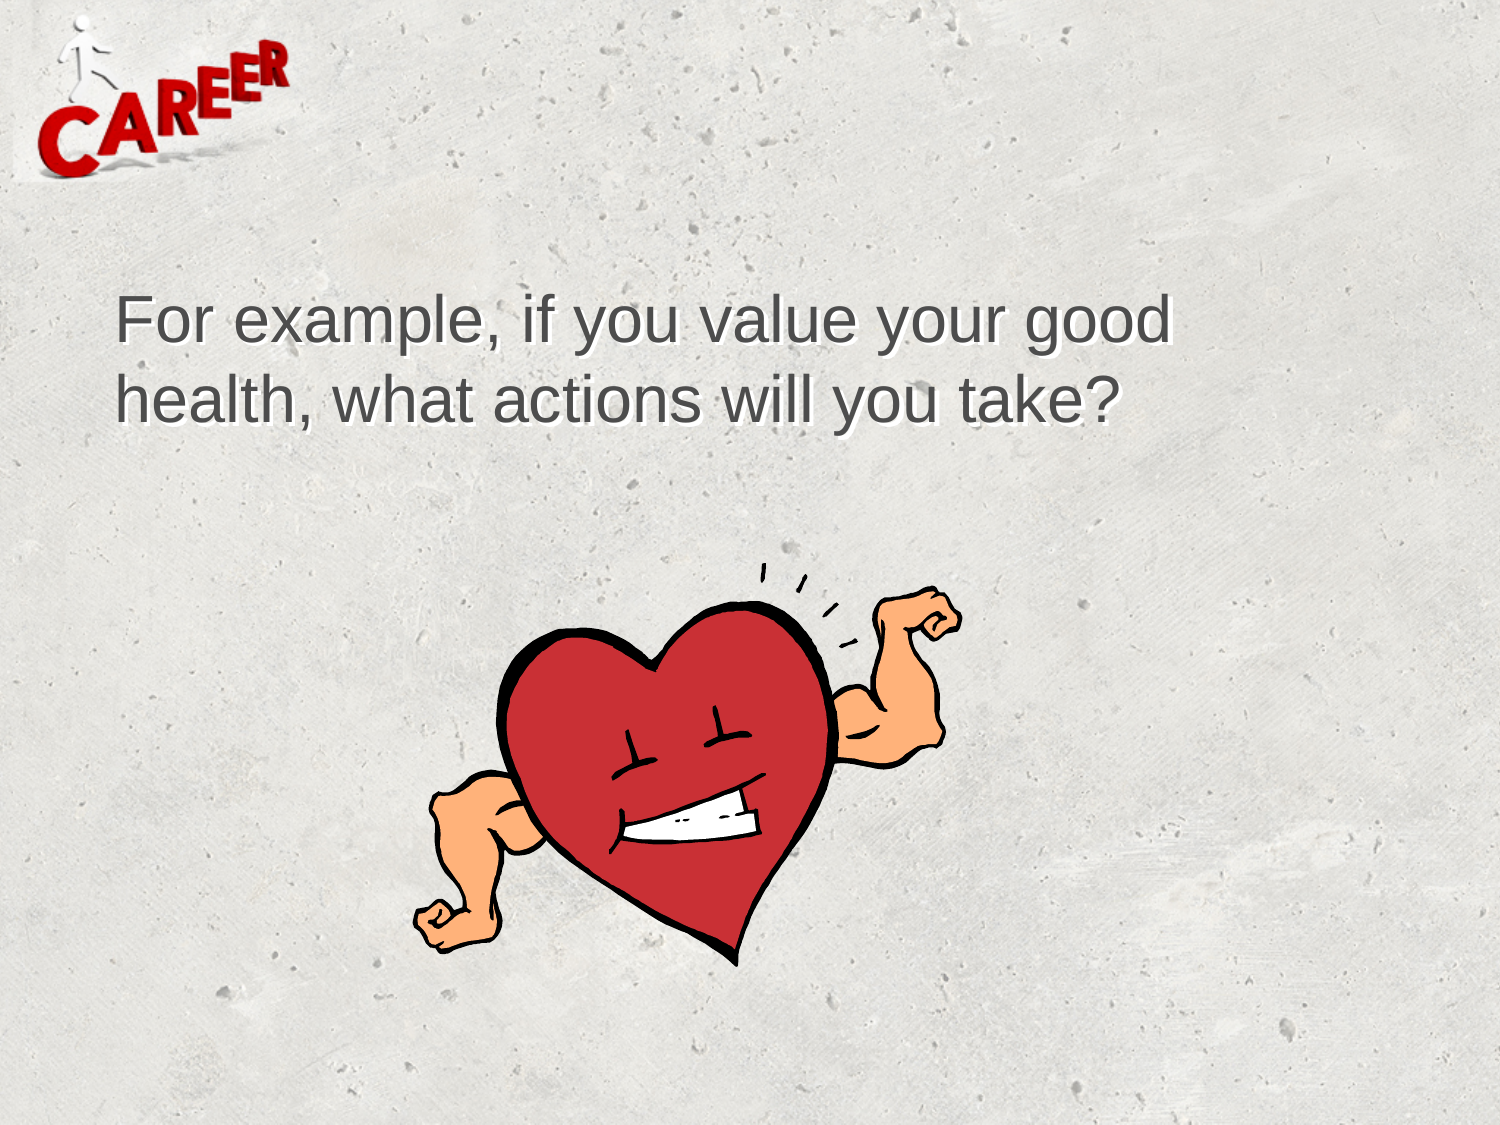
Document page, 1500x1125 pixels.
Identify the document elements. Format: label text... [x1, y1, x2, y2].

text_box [412, 562, 963, 967]
picture [0, 0, 1500, 1125]
title For example, if you value your good health, what actions will you take? [99, 262, 1375, 450]
